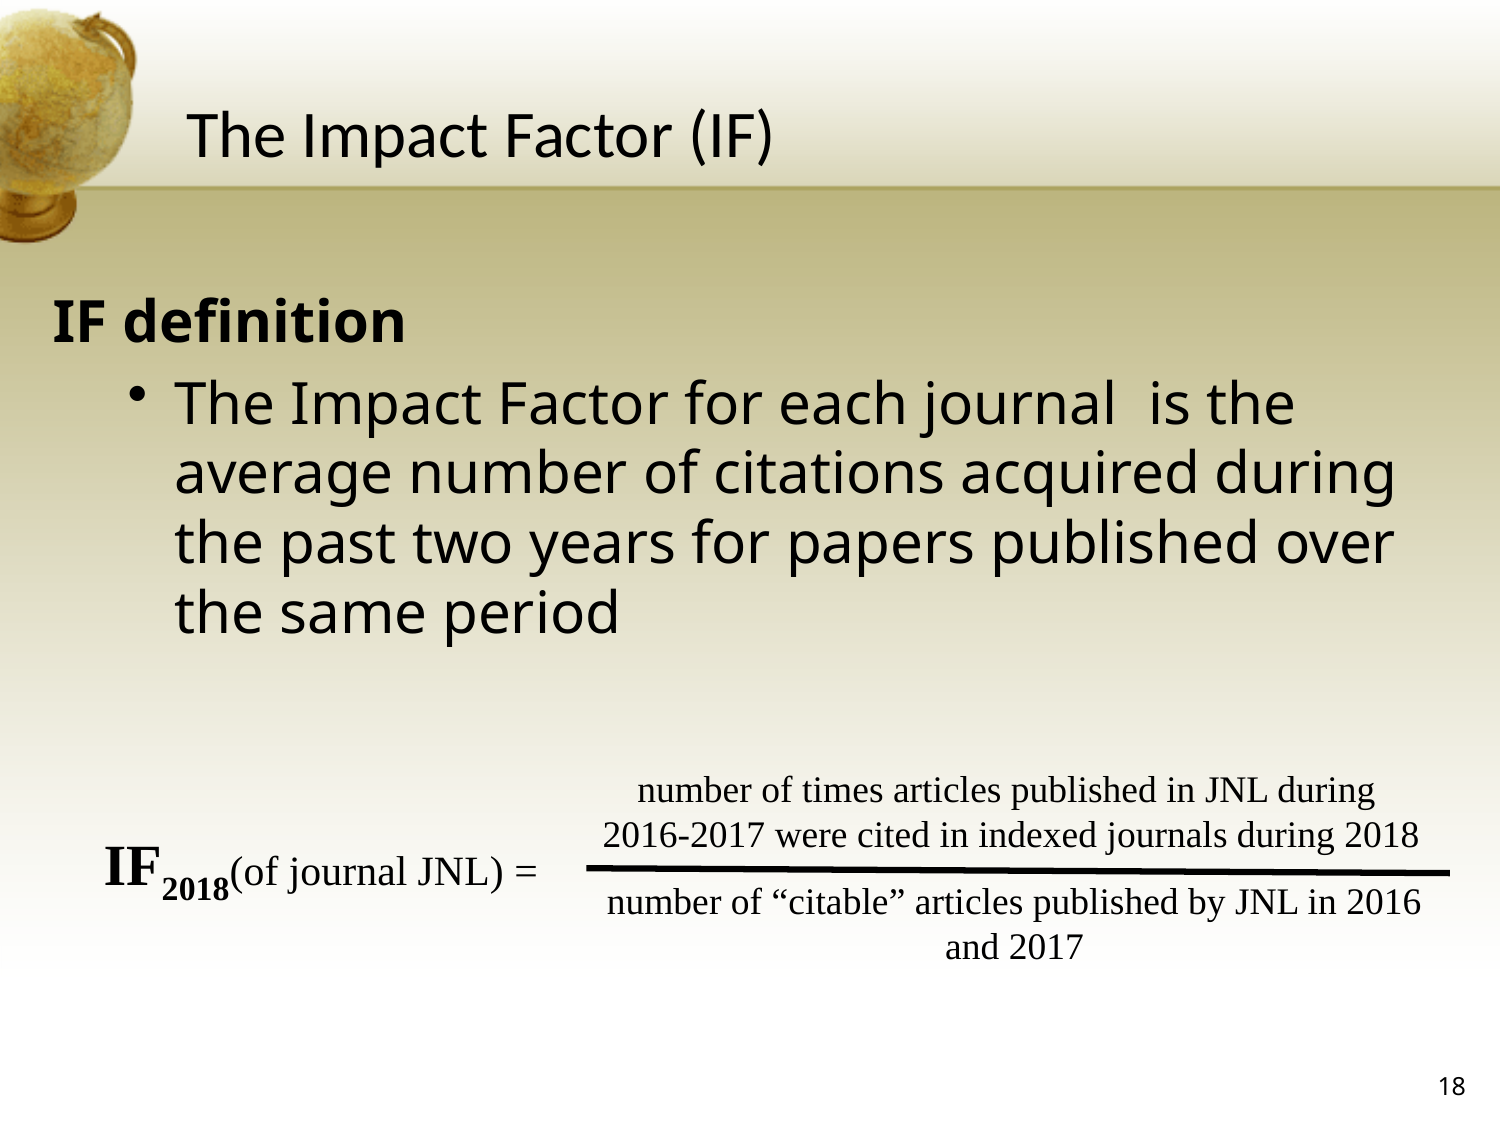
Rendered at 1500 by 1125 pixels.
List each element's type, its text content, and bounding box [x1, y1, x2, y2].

text_box IF2018(of journal JNL) = [55, 819, 587, 915]
text_box number of times articles published in JNL during 2016-2017 were cited in indexed journals during 2018 [586, 757, 1437, 862]
text_box number of “citable” articles published by JNL in 2016 and 2017 [586, 881, 1443, 975]
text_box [586, 867, 1451, 874]
list IF definition The Impact Factor for each journal is the average number of citations acquired during the past two years for papers published over the same period [37, 276, 1475, 678]
title The Impact Factor (IF) [171, 36, 1475, 179]
picture [0, 0, 1500, 1125]
slide_number 18 [1175, 1055, 1488, 1113]
